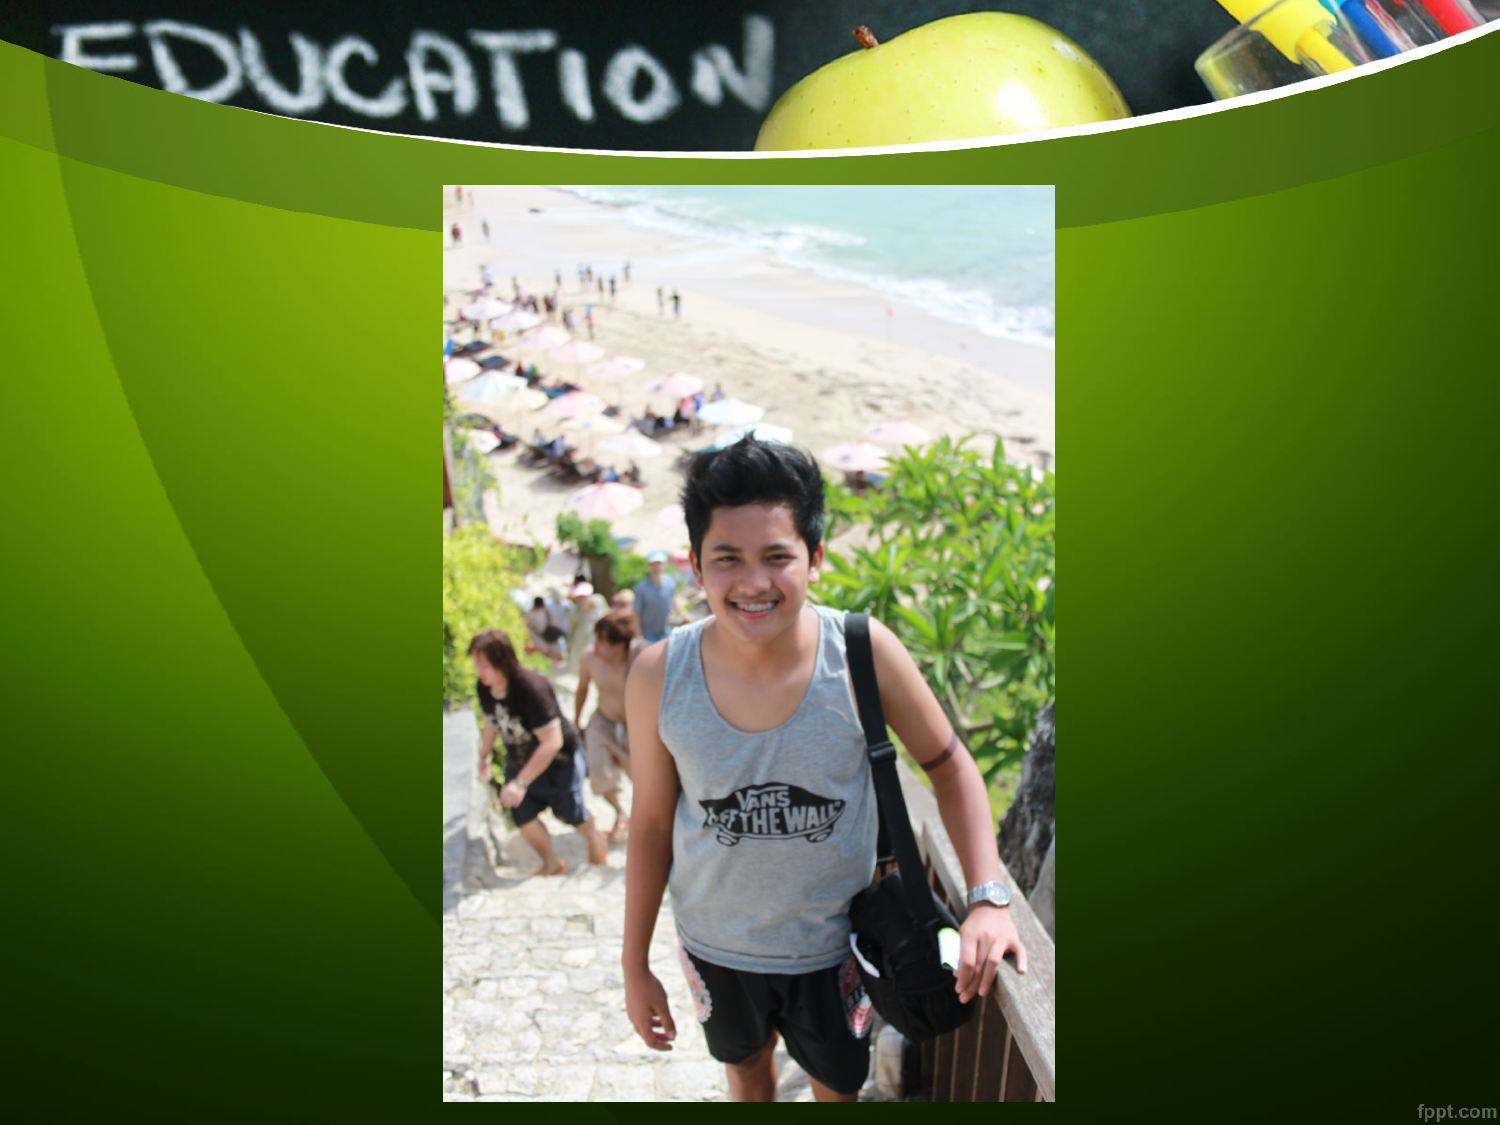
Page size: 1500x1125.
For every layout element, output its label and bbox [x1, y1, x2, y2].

list [443, 184, 1055, 1102]
picture [0, 0, 1500, 1125]
